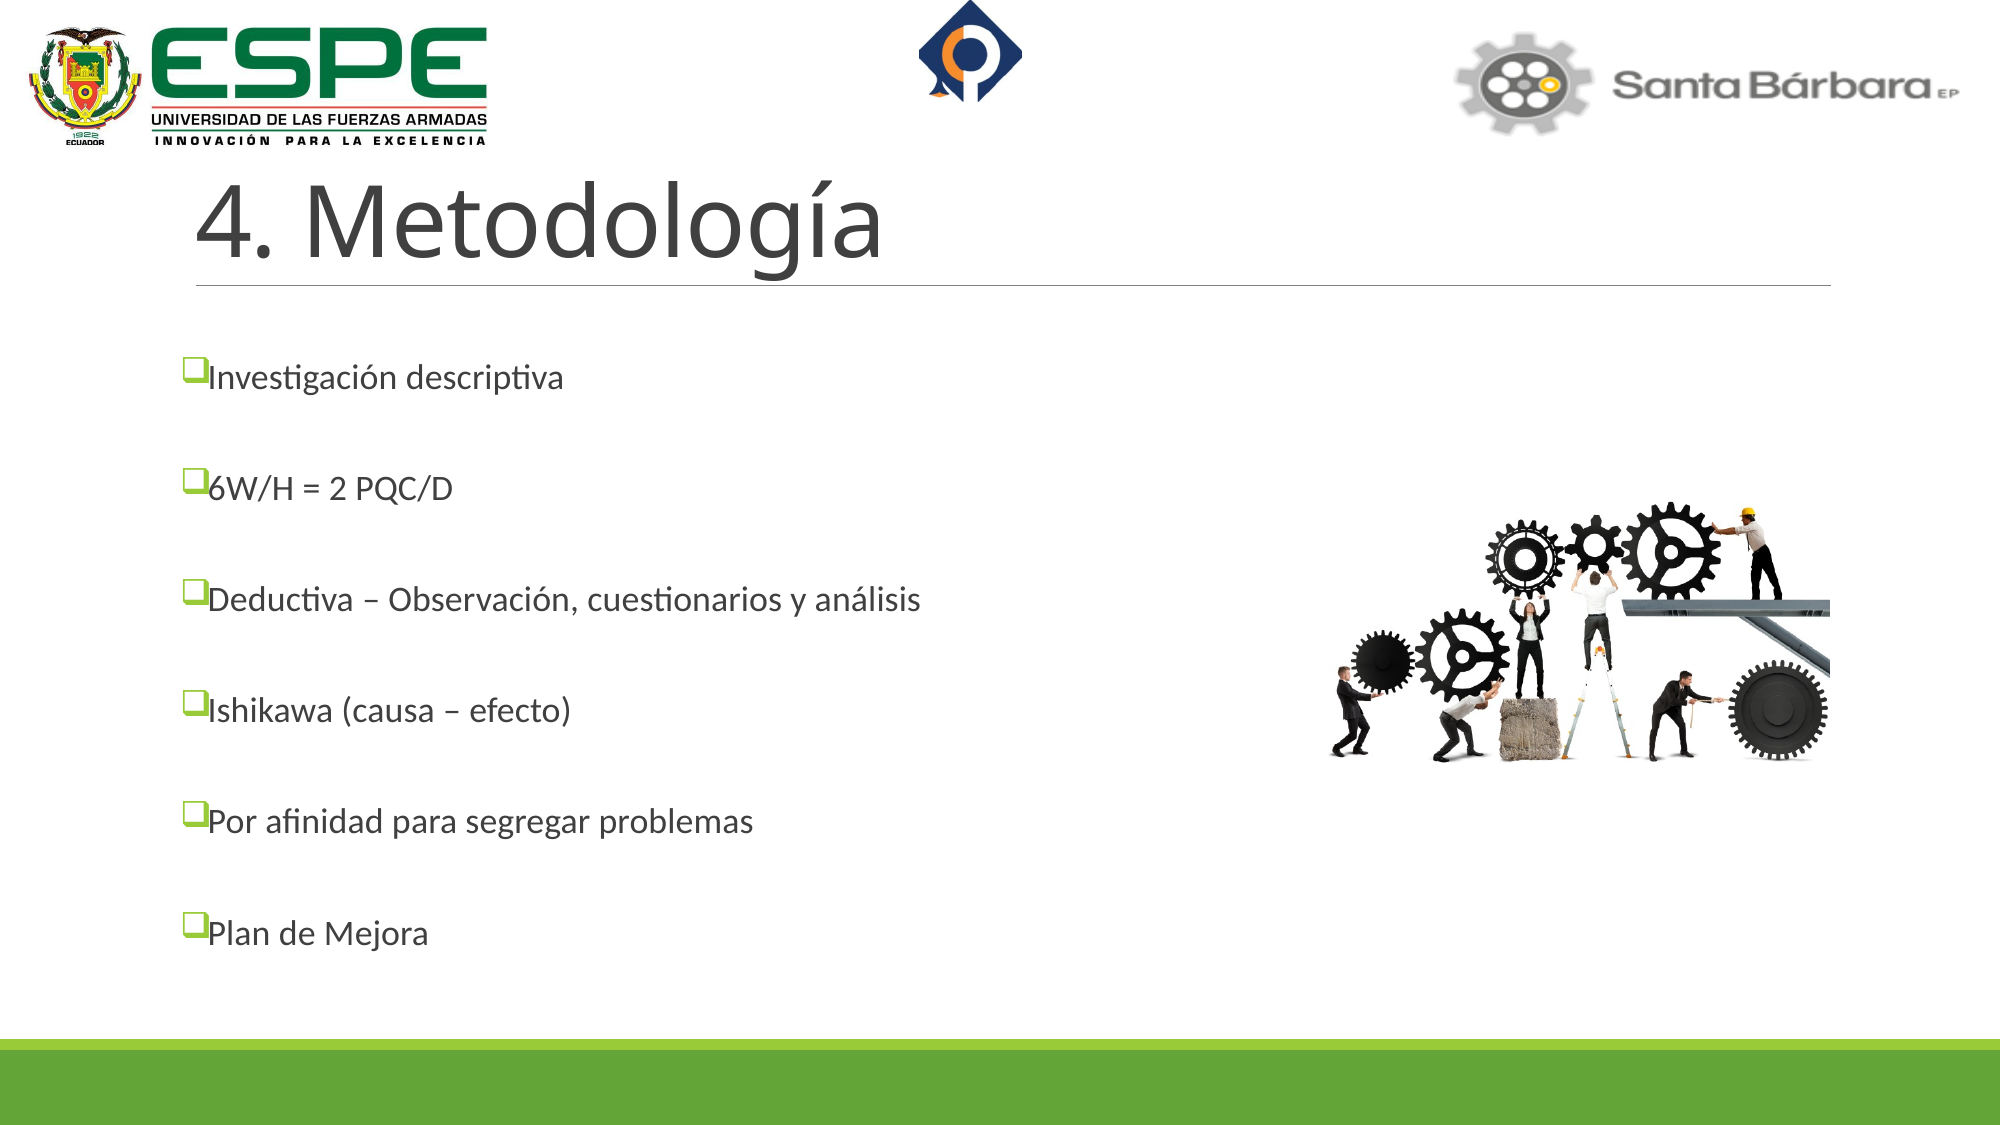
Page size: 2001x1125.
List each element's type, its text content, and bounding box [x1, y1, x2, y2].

picture [1327, 433, 1831, 775]
picture [20, 18, 496, 149]
title 4. Metodología [180, 47, 1830, 285]
picture [919, 0, 1022, 102]
picture [1445, 14, 1990, 154]
list Investigación descriptiva 6W/H = 2 PQC/D Deductiva – Observación, cuestionarios y análisis Ishikawa (causa – efecto) Por afinidad para segregar problemas Plan de Mejora [180, 302, 1222, 963]
